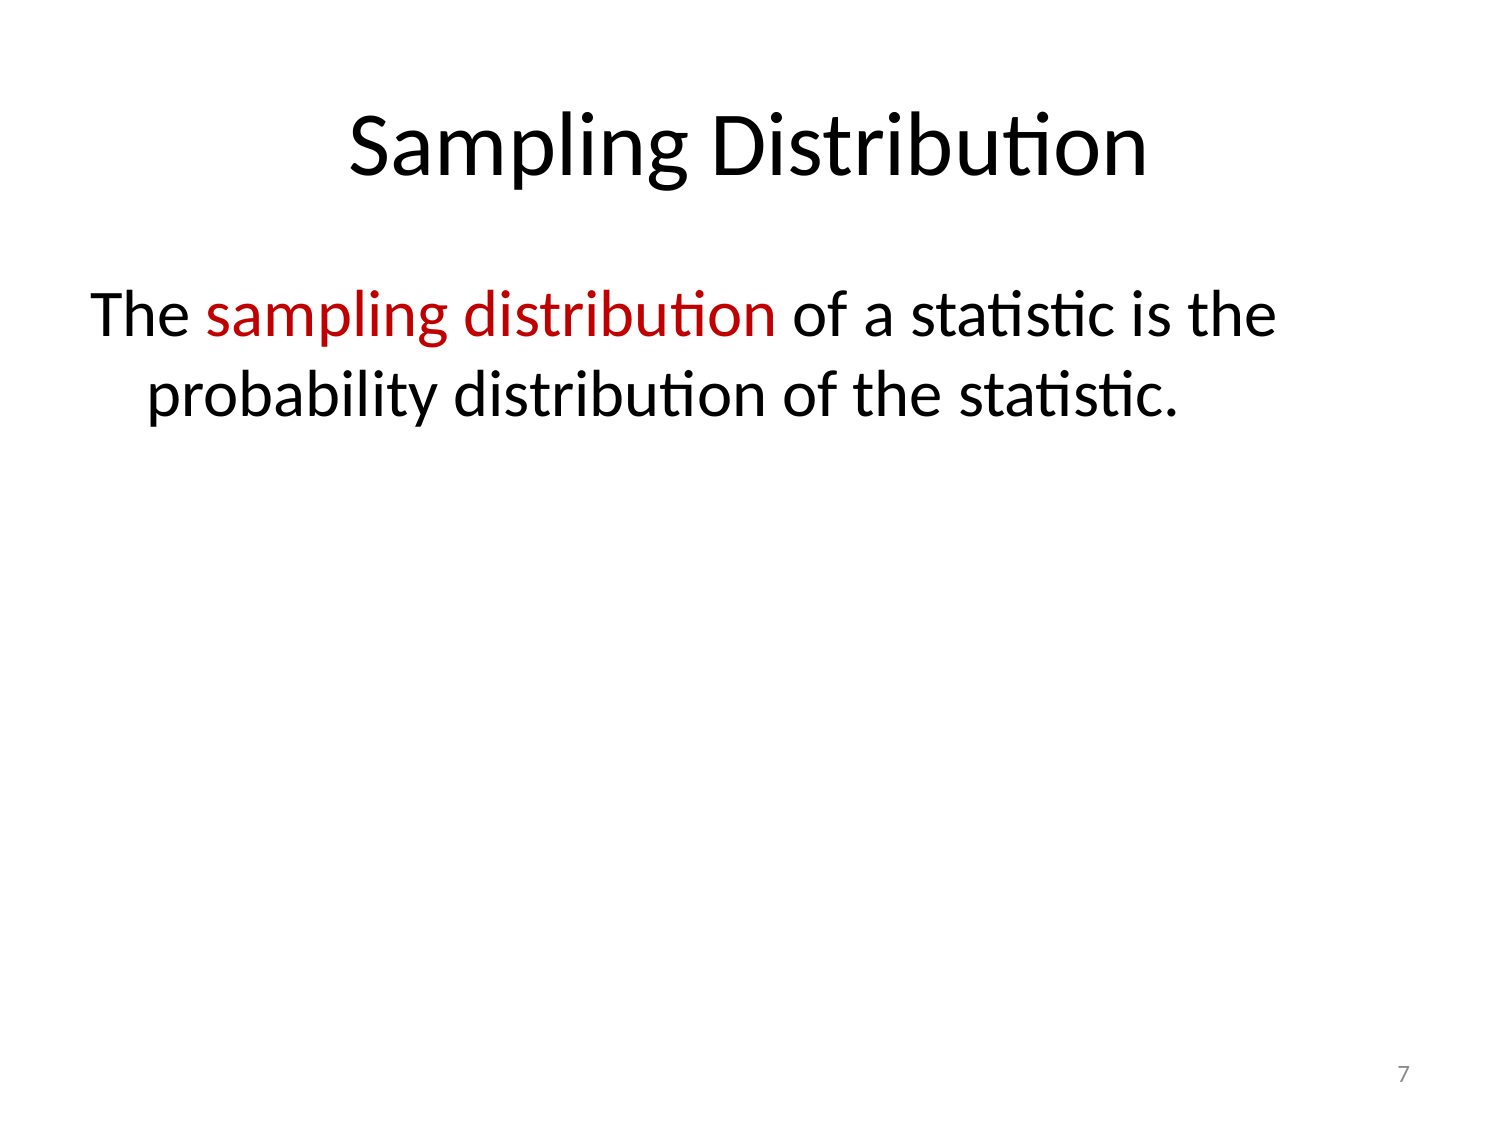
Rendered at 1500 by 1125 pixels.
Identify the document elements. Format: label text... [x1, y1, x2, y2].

title Sampling Distribution [75, 45, 1425, 233]
list The sampling distribution of a statistic is the probability distribution of the statistic. [75, 262, 1425, 1005]
slide_number 7 [1074, 1042, 1425, 1103]
